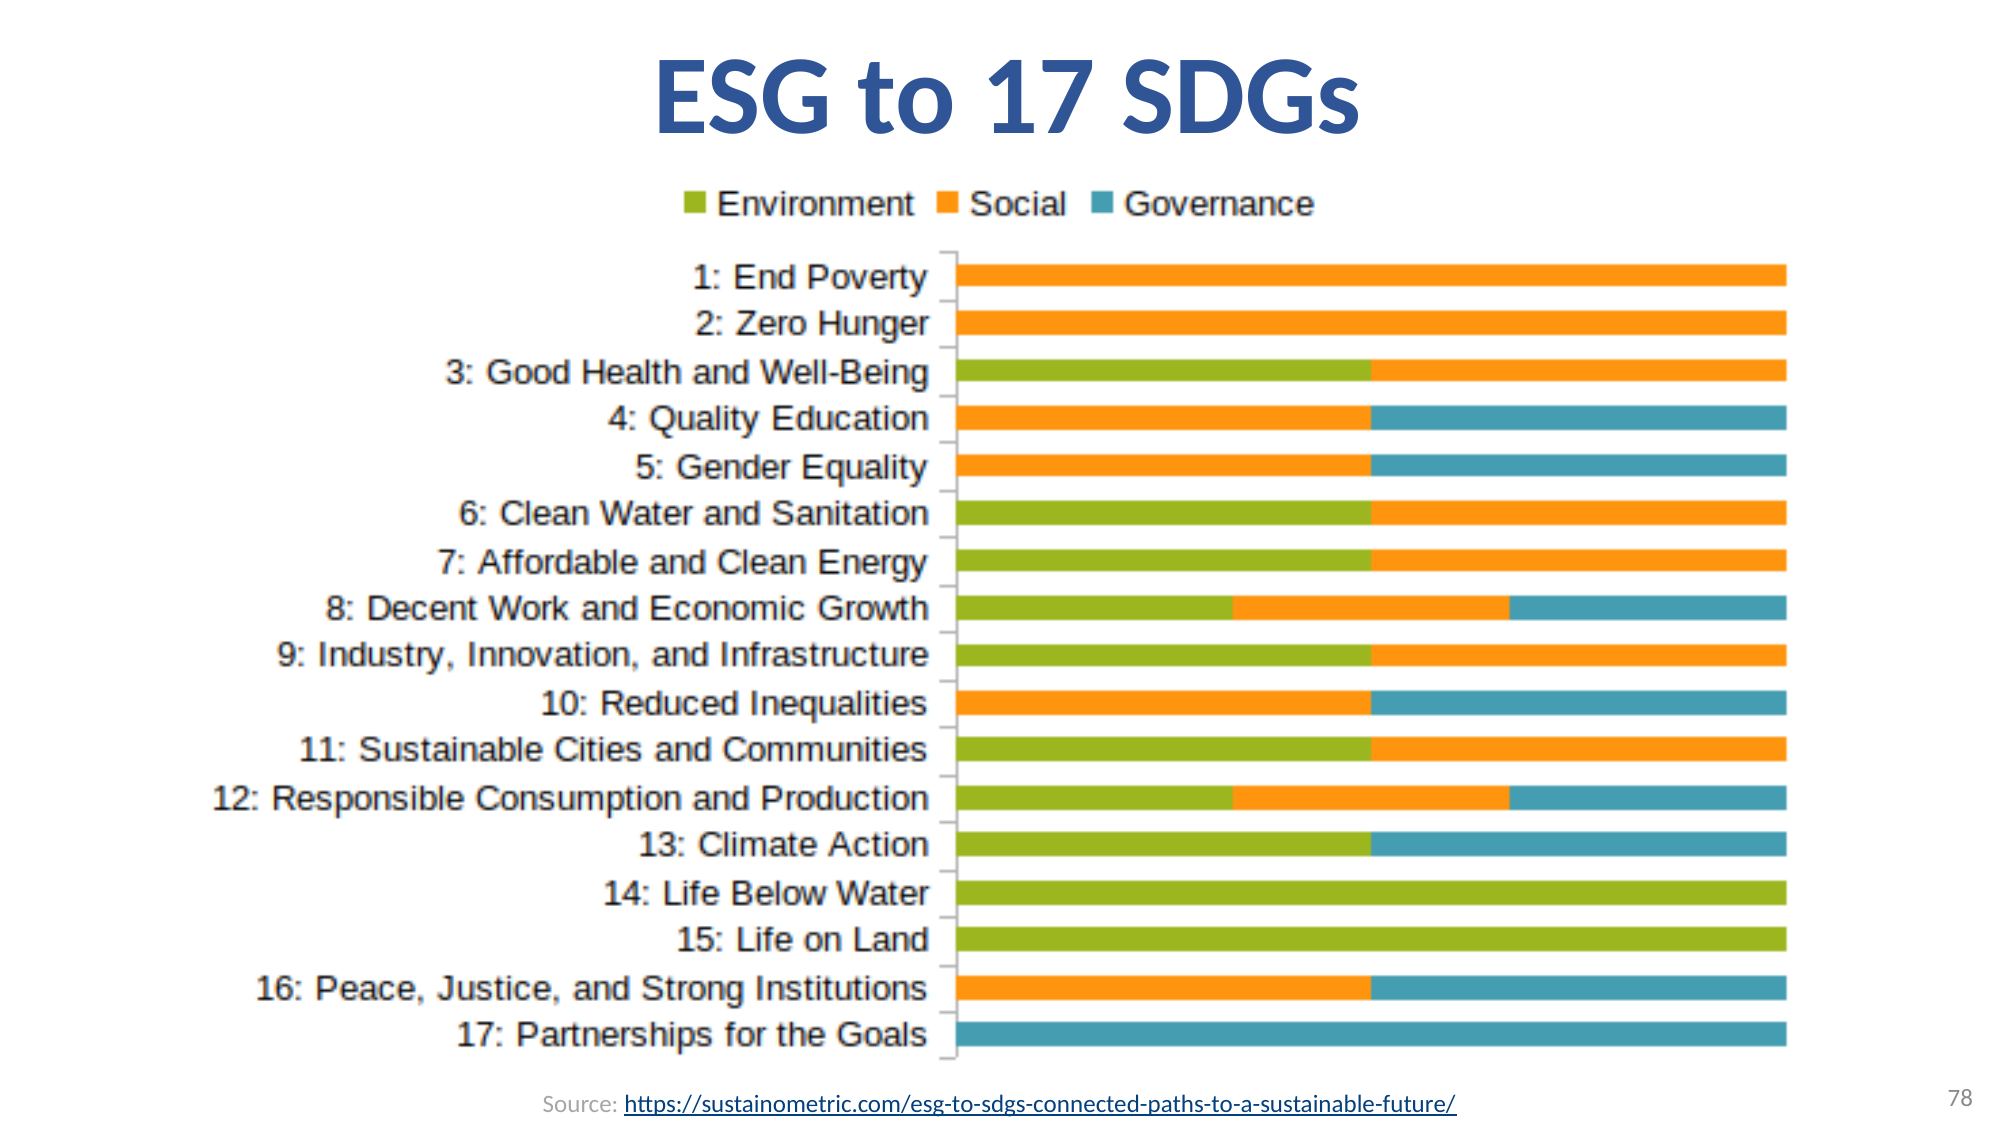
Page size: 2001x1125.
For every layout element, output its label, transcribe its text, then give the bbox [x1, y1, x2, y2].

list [180, 154, 1820, 1077]
slide_number 78 [1830, 1076, 1989, 1116]
title ESG to 17 SDGs [87, 22, 1929, 155]
text_box Source: https://sustainometric.com/esg-to-sdgs-connected-paths-to-a-sustainable-future/ [500, 1080, 1500, 1125]
